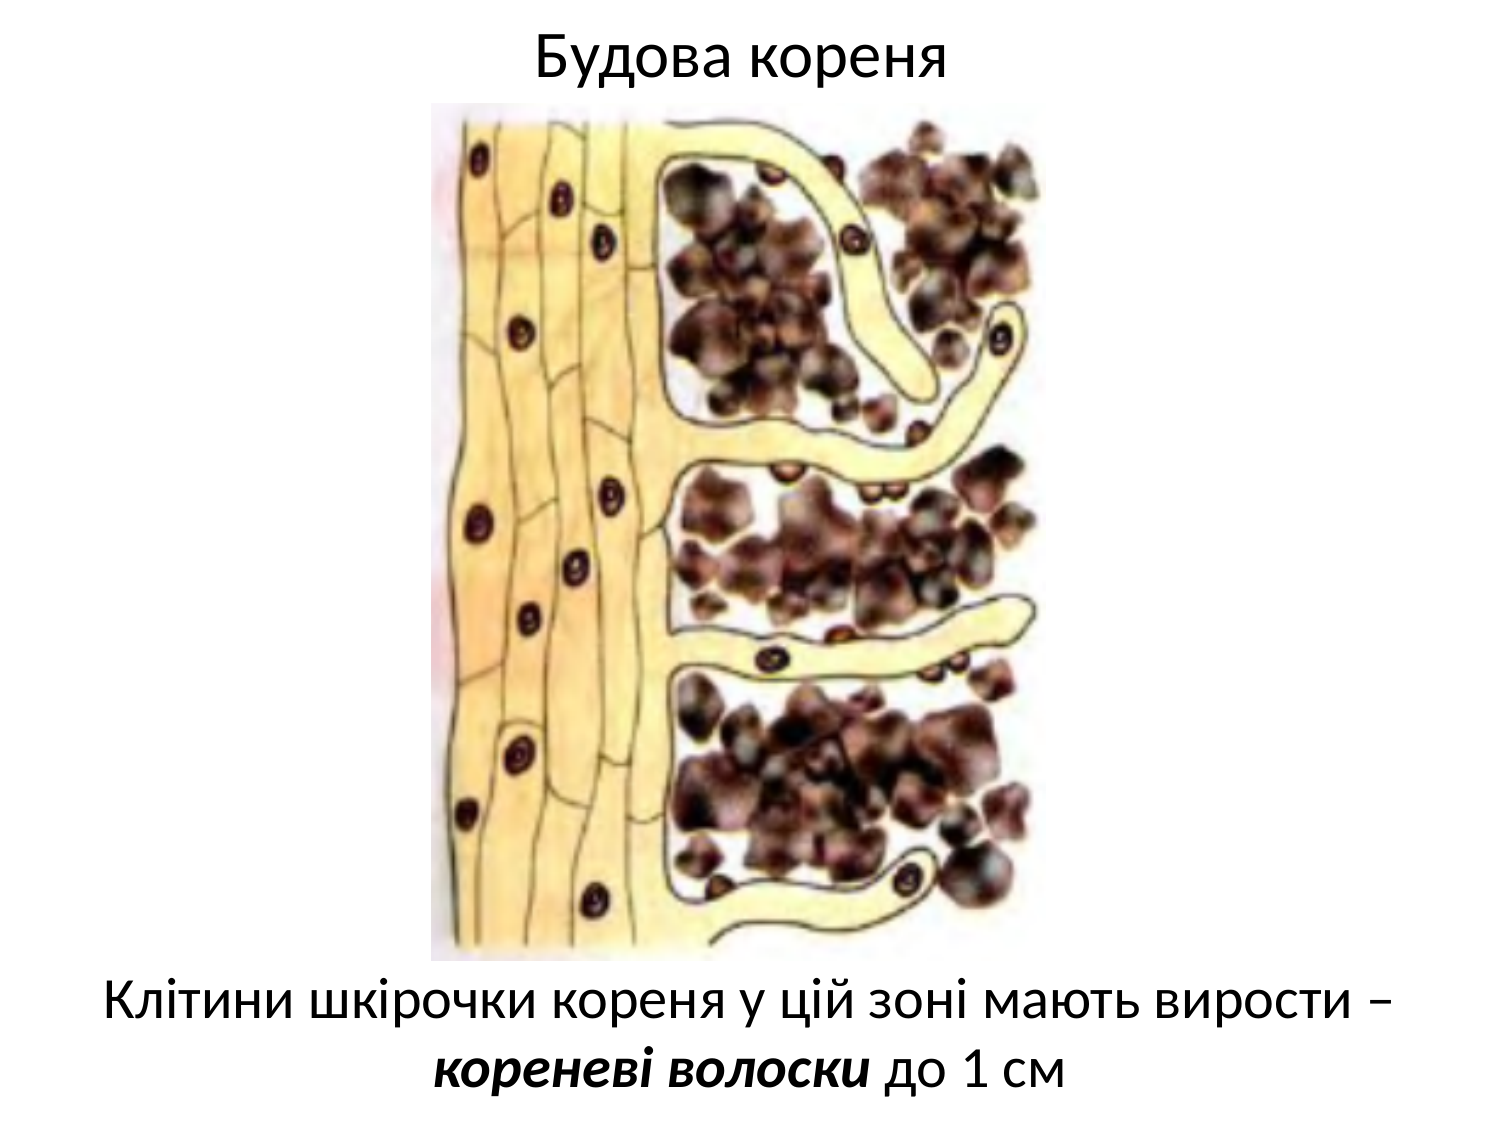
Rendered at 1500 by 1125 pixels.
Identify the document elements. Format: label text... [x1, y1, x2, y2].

list Клітини шкірочки кореня у цій зоні мають вирости – кореневі волоски до 1 см [75, 952, 1425, 1125]
title Будова кореня [75, 0, 1425, 102]
picture [430, 103, 1046, 962]
